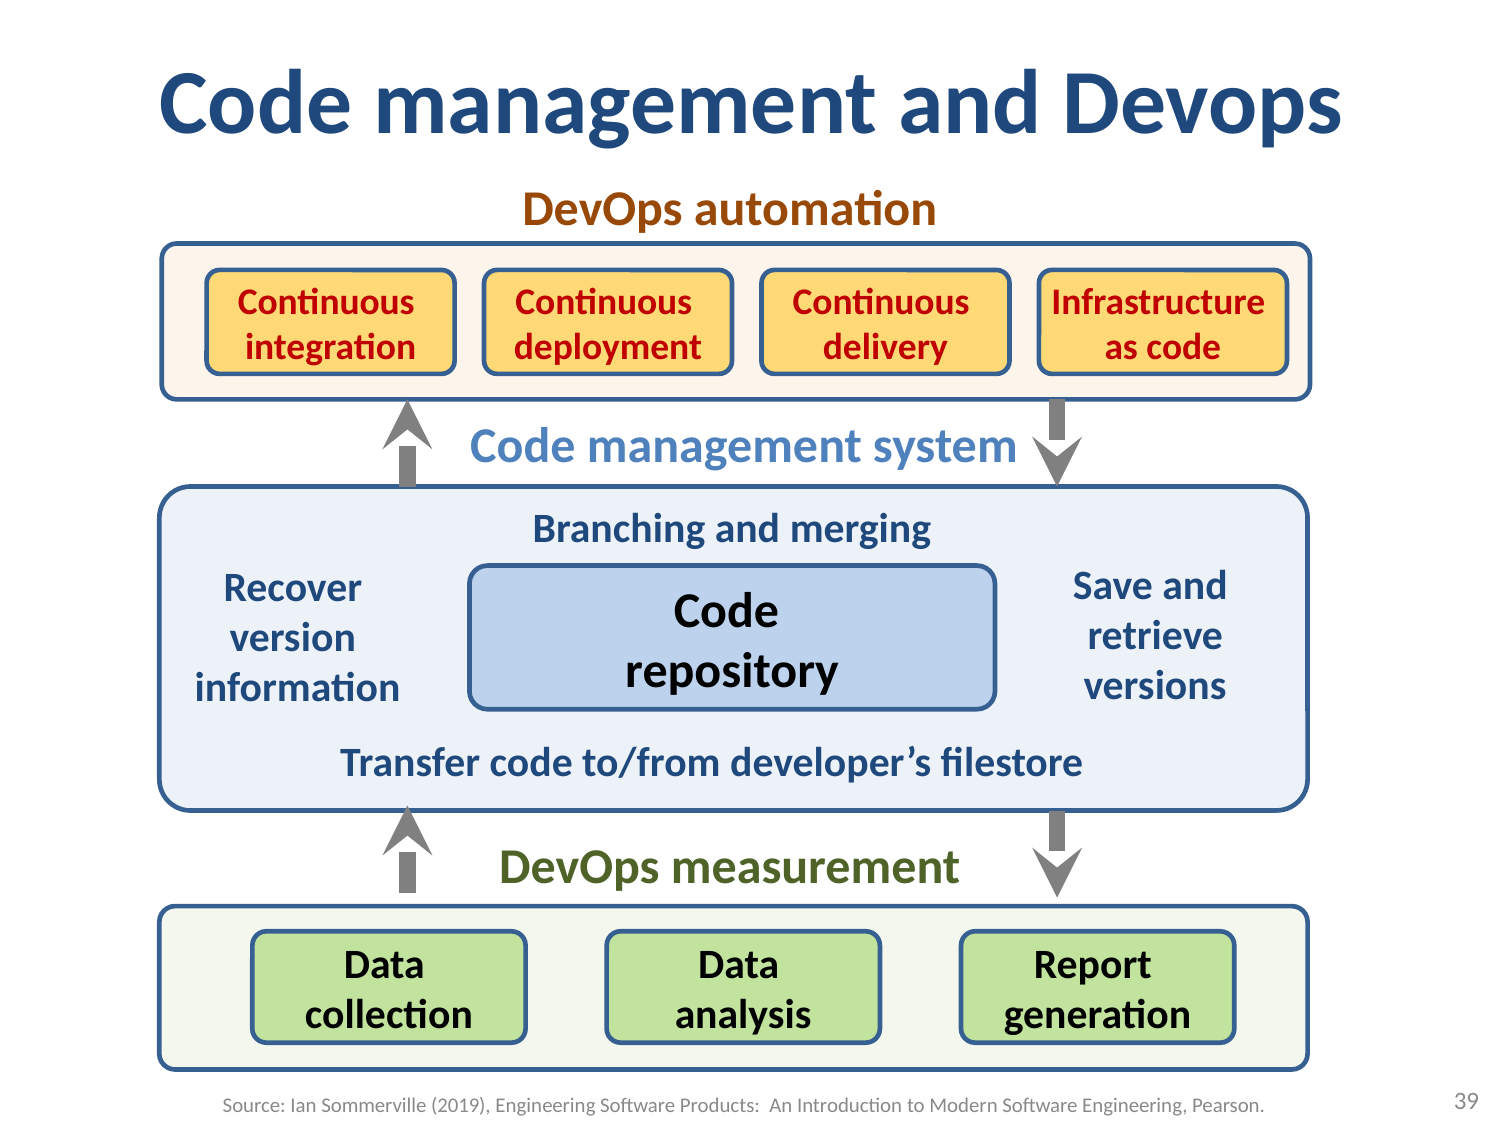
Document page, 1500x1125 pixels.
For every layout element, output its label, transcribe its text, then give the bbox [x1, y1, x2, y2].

slide_number 39 [1144, 1069, 1495, 1125]
text_box DevOps measurement [484, 826, 976, 902]
text_box Data analysis [606, 931, 880, 1043]
text_box Infrastructure as code [1038, 269, 1287, 374]
footer Source: Ian Sommerville (2019), Engineering Software Products: An Introduction to Modern Software Engineering, Pearson. [100, 1082, 1388, 1125]
title Code management and Devops [76, 19, 1427, 175]
text_box Report generation [961, 931, 1235, 1043]
text_box Save and retrieve versions [1058, 550, 1253, 716]
text_box Code repository [469, 565, 996, 710]
text_box [159, 906, 1308, 1070]
text_box DevOps automation [507, 167, 953, 243]
text_box Branching and merging [444, 493, 1020, 559]
text_box Recover version information [179, 552, 416, 718]
text_box Continuous delivery [761, 269, 1010, 374]
text_box Continuous integration [206, 269, 455, 374]
text_box [161, 243, 1311, 400]
text_box Data collection [252, 931, 526, 1043]
text_box Transfer code to/from developer’s filestore [297, 727, 1127, 793]
text_box [159, 486, 1308, 811]
text_box Continuous deployment [484, 269, 733, 374]
text_box Code management system [455, 404, 1033, 480]
